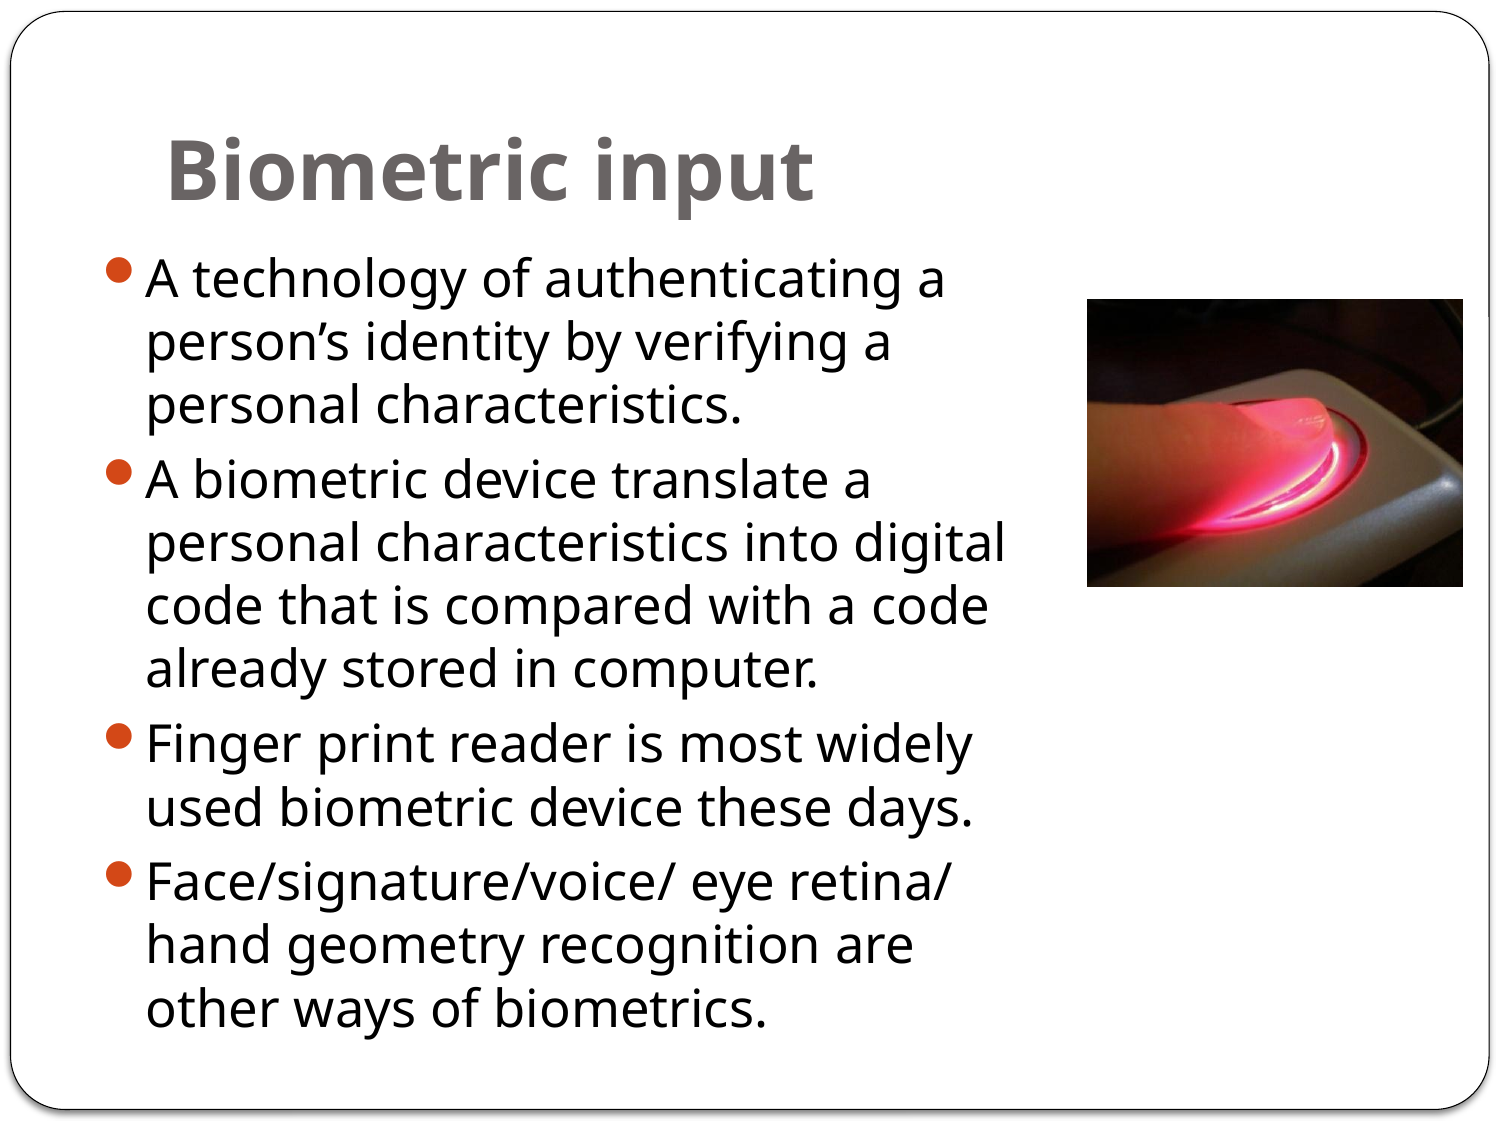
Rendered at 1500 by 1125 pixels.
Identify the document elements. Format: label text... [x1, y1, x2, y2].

picture [1087, 299, 1463, 587]
list A technology of authenticating a person’s identity by verifying a personal characteristics. A biometric device translate a personal characteristics into digital code that is compared with a code already stored in computer. Finger print reader is most widely used biometric device these days. Face/signature/voice/ eye retina/ hand geometry recognition are other ways of biometrics. [87, 237, 1063, 1050]
title Biometric input [150, 45, 1425, 233]
